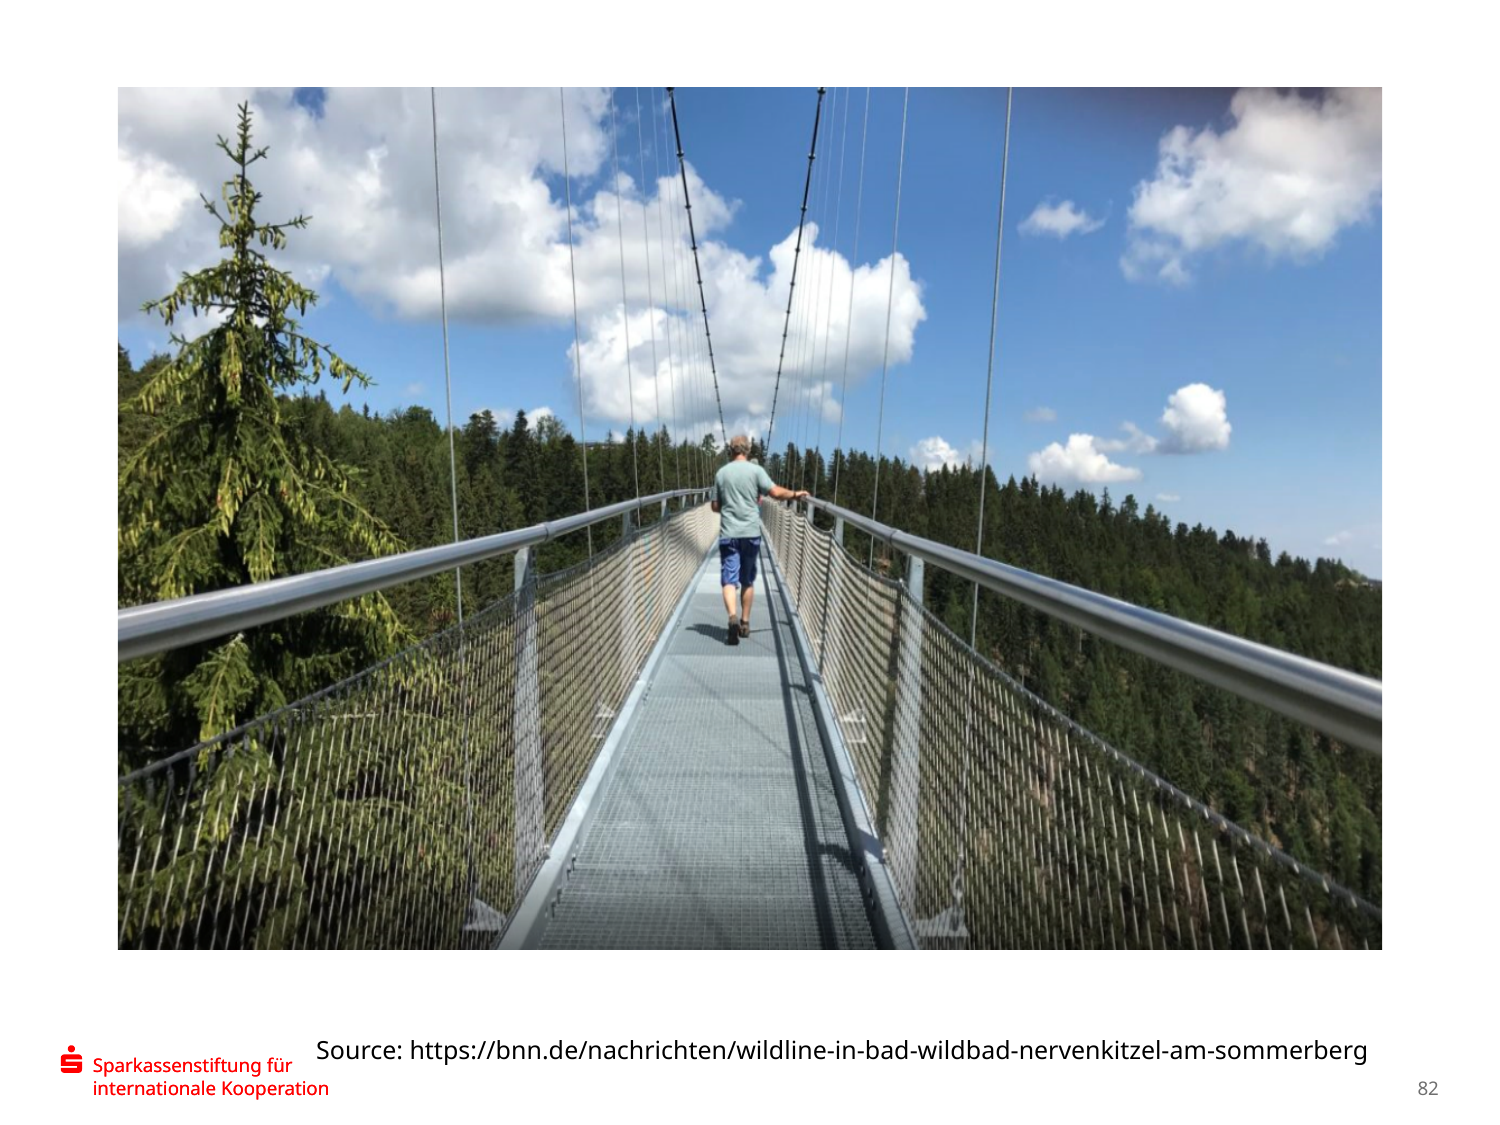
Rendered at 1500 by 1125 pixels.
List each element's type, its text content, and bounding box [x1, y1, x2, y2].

text_box Source: https://bnn.de/nachrichten/wildline-in-bad-wildbad-nervenkitzel-am-sommerberg [298, 1026, 1440, 1077]
picture [117, 87, 1383, 951]
slide_number 82 [1369, 1077, 1439, 1101]
